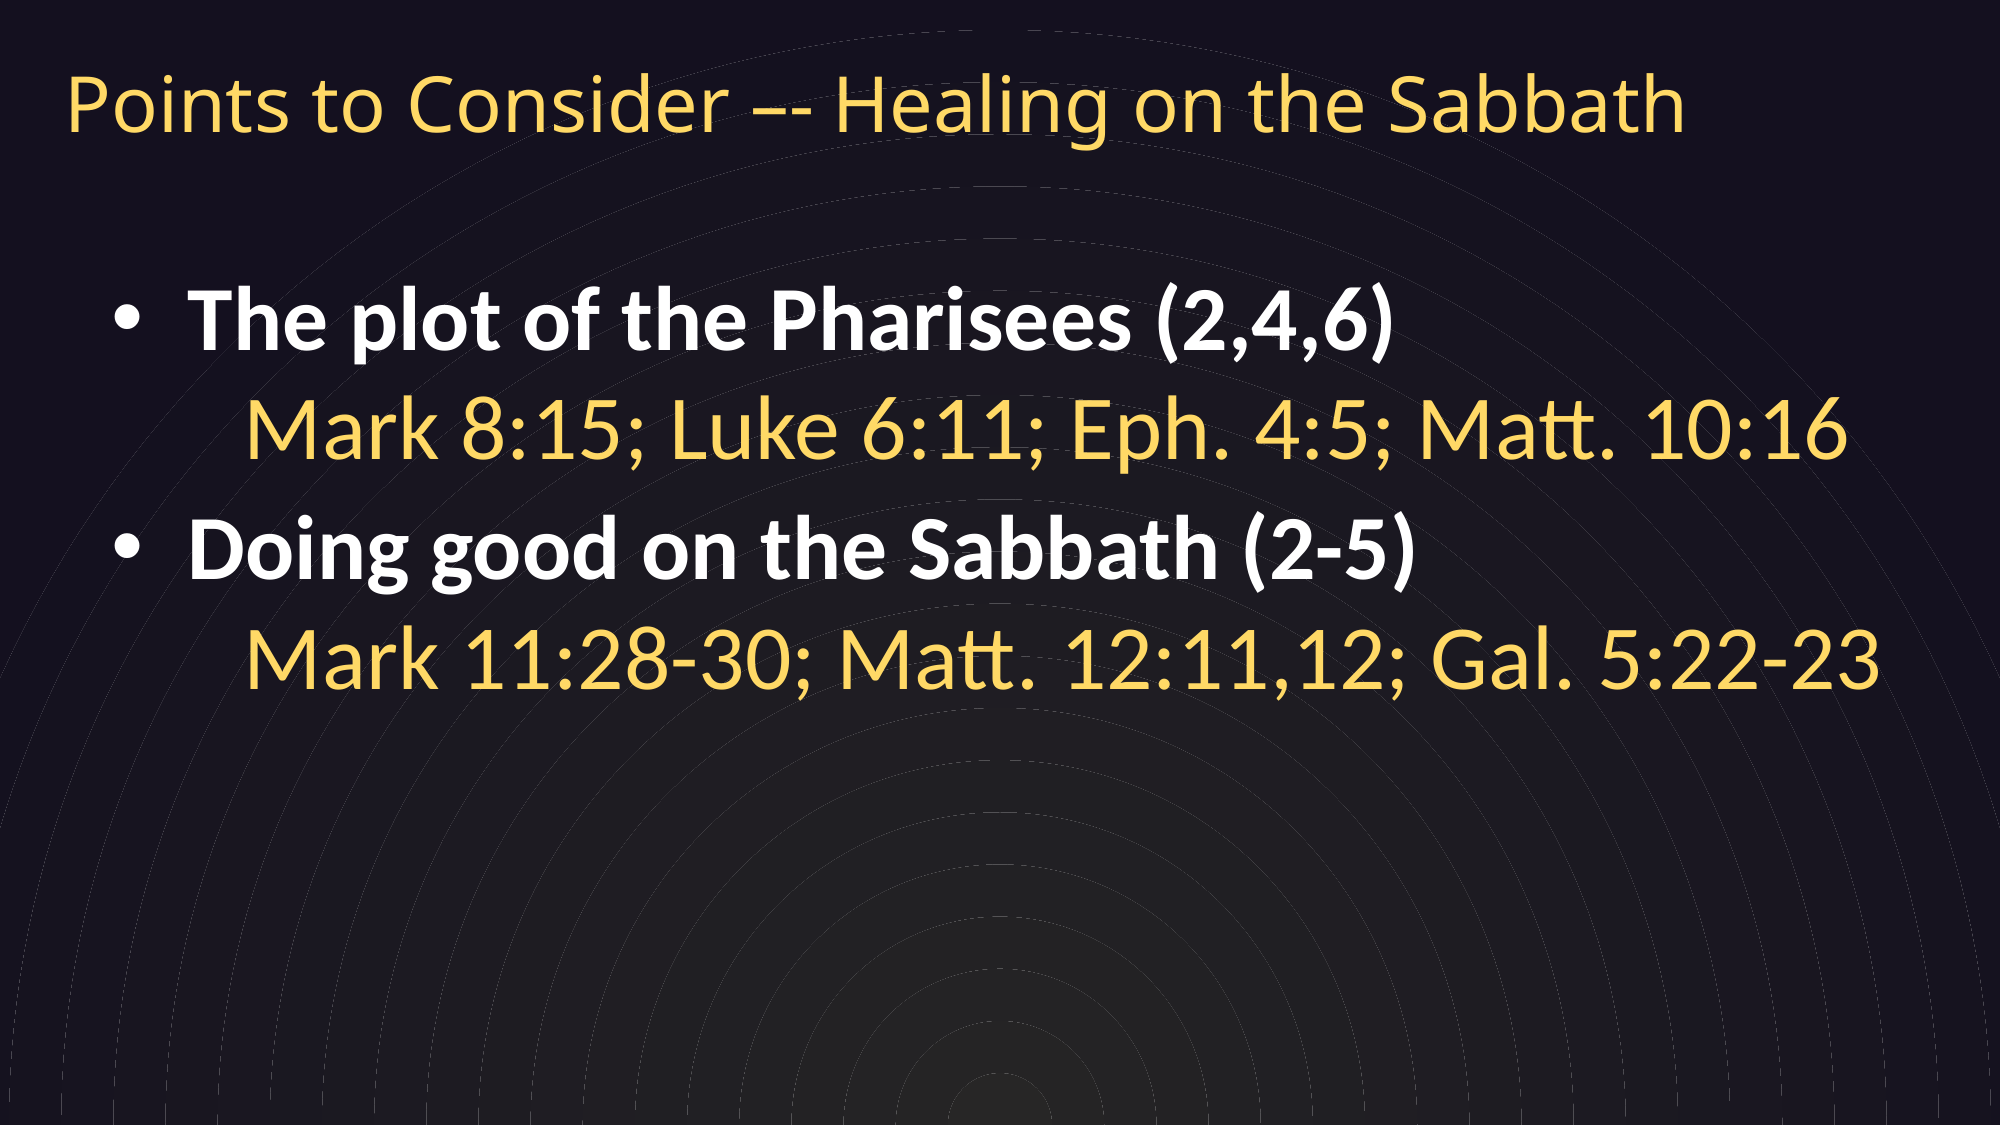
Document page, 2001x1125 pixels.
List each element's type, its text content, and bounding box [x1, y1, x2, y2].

title Points to Consider –- Healing on the Sabbath [49, 32, 1863, 183]
list The plot of the Pharisees (2,4,6) Mark 8:15; Luke 6:11; Eph. 4:5; Matt. 10:16 Doing good on the Sabbath (2-5) Mark 11:28-30; Matt. 12:11,12; Gal. 5:22-23 [96, 263, 1910, 1093]
